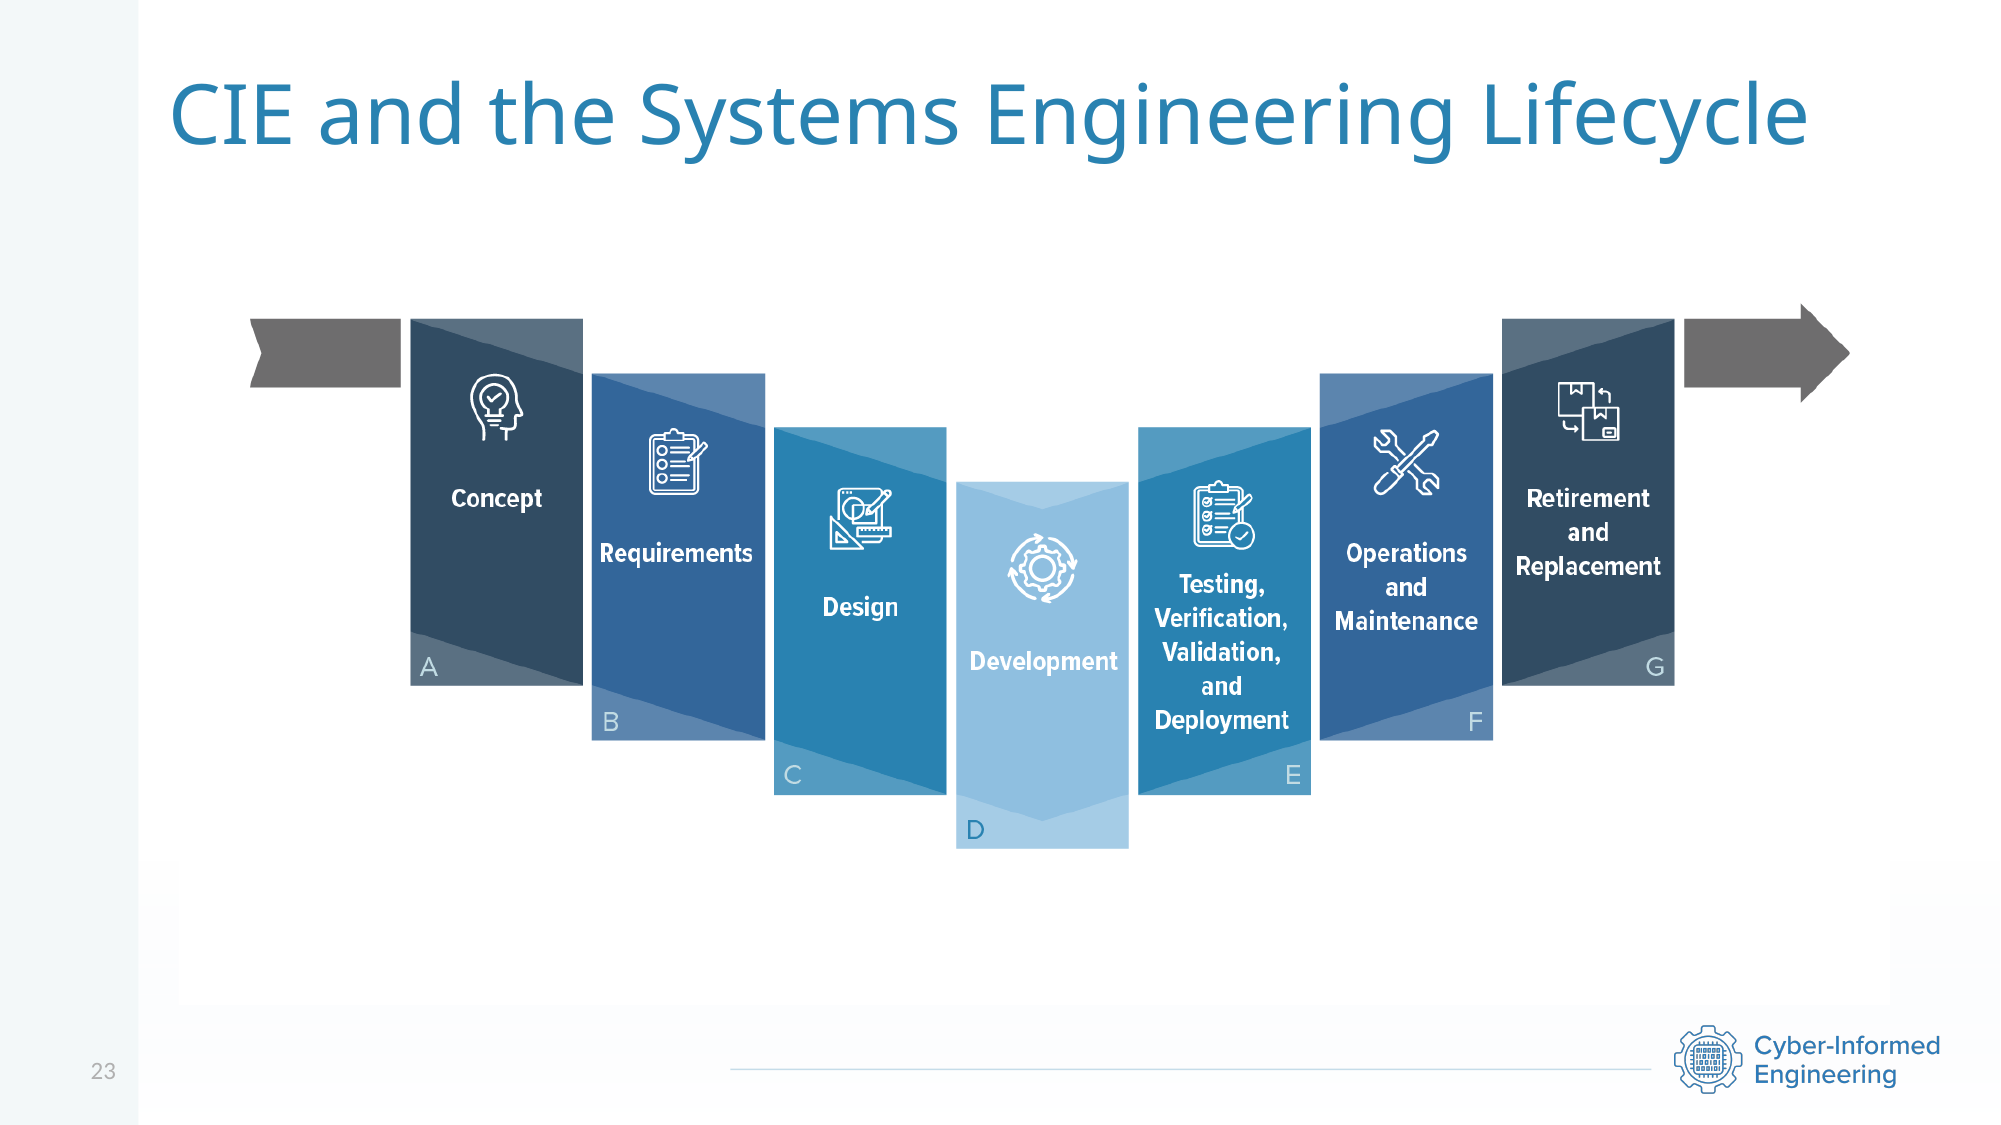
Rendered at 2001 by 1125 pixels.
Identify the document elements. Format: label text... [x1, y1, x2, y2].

title CIE and the Systems Engineering Lifecycle [153, 59, 1915, 176]
picture [178, 278, 1891, 1005]
picture [1674, 1025, 1941, 1094]
slide_number 23 [34, 1039, 131, 1100]
